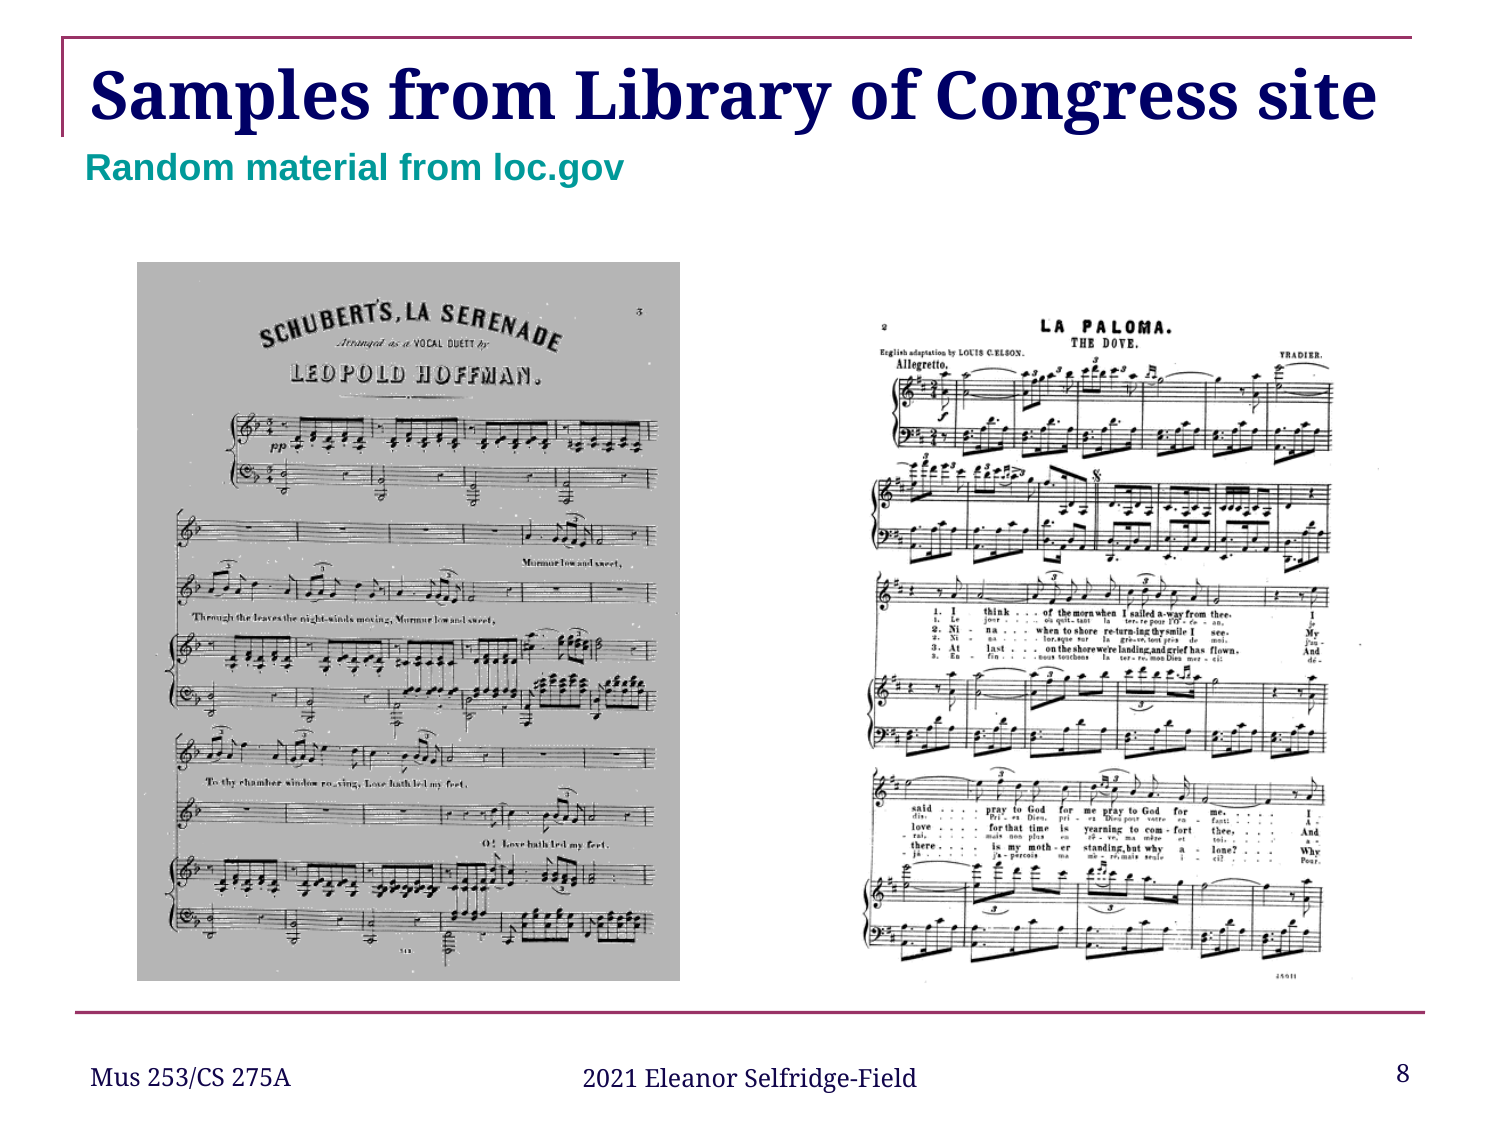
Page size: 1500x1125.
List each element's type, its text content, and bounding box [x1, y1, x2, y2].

footer 2021 Eleanor Selfridge-Field [512, 1025, 988, 1100]
slide_number Mus 253/CS 275A [75, 1024, 425, 1100]
slide_number 8 [1074, 1024, 1425, 1100]
picture [824, 274, 1380, 991]
title Samples from Library of Congress site [75, 45, 1425, 163]
picture [137, 262, 680, 981]
text_box Random material from loc.gov [70, 135, 640, 196]
